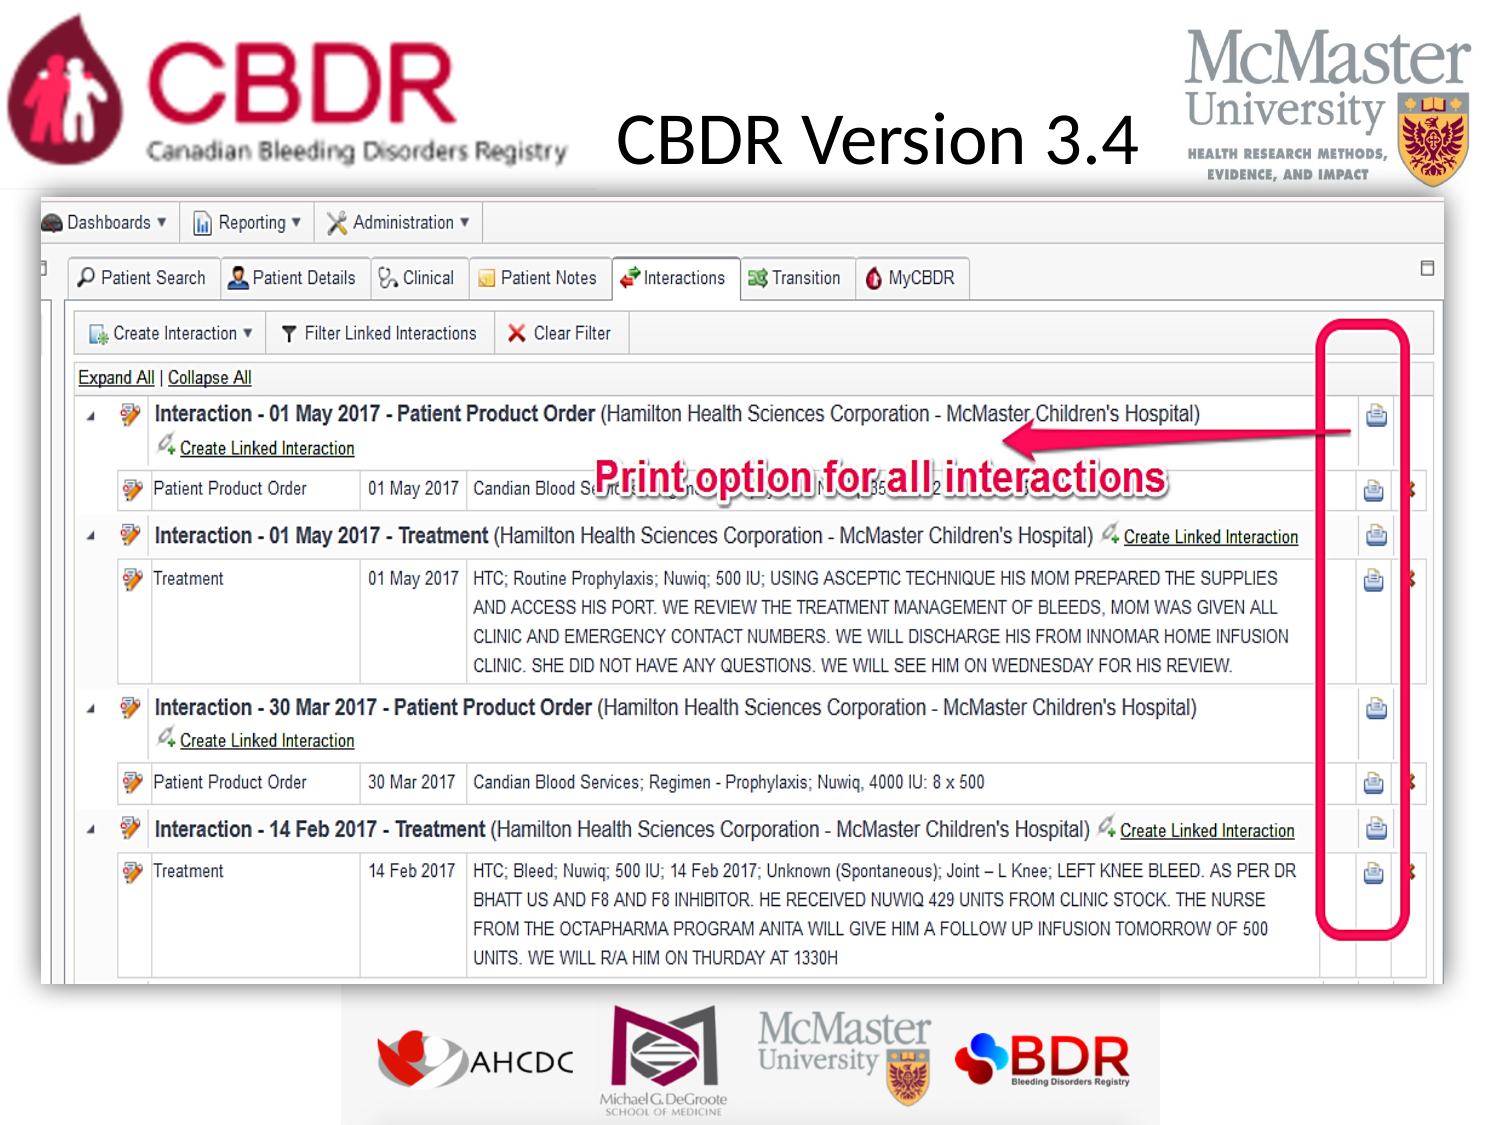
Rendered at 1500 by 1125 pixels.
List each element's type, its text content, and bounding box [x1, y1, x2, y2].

picture [0, 0, 597, 190]
picture [341, 984, 1160, 1125]
picture [1159, 0, 1500, 204]
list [41, 197, 1444, 984]
title CBDR Version 3.4 [596, 45, 1160, 174]
